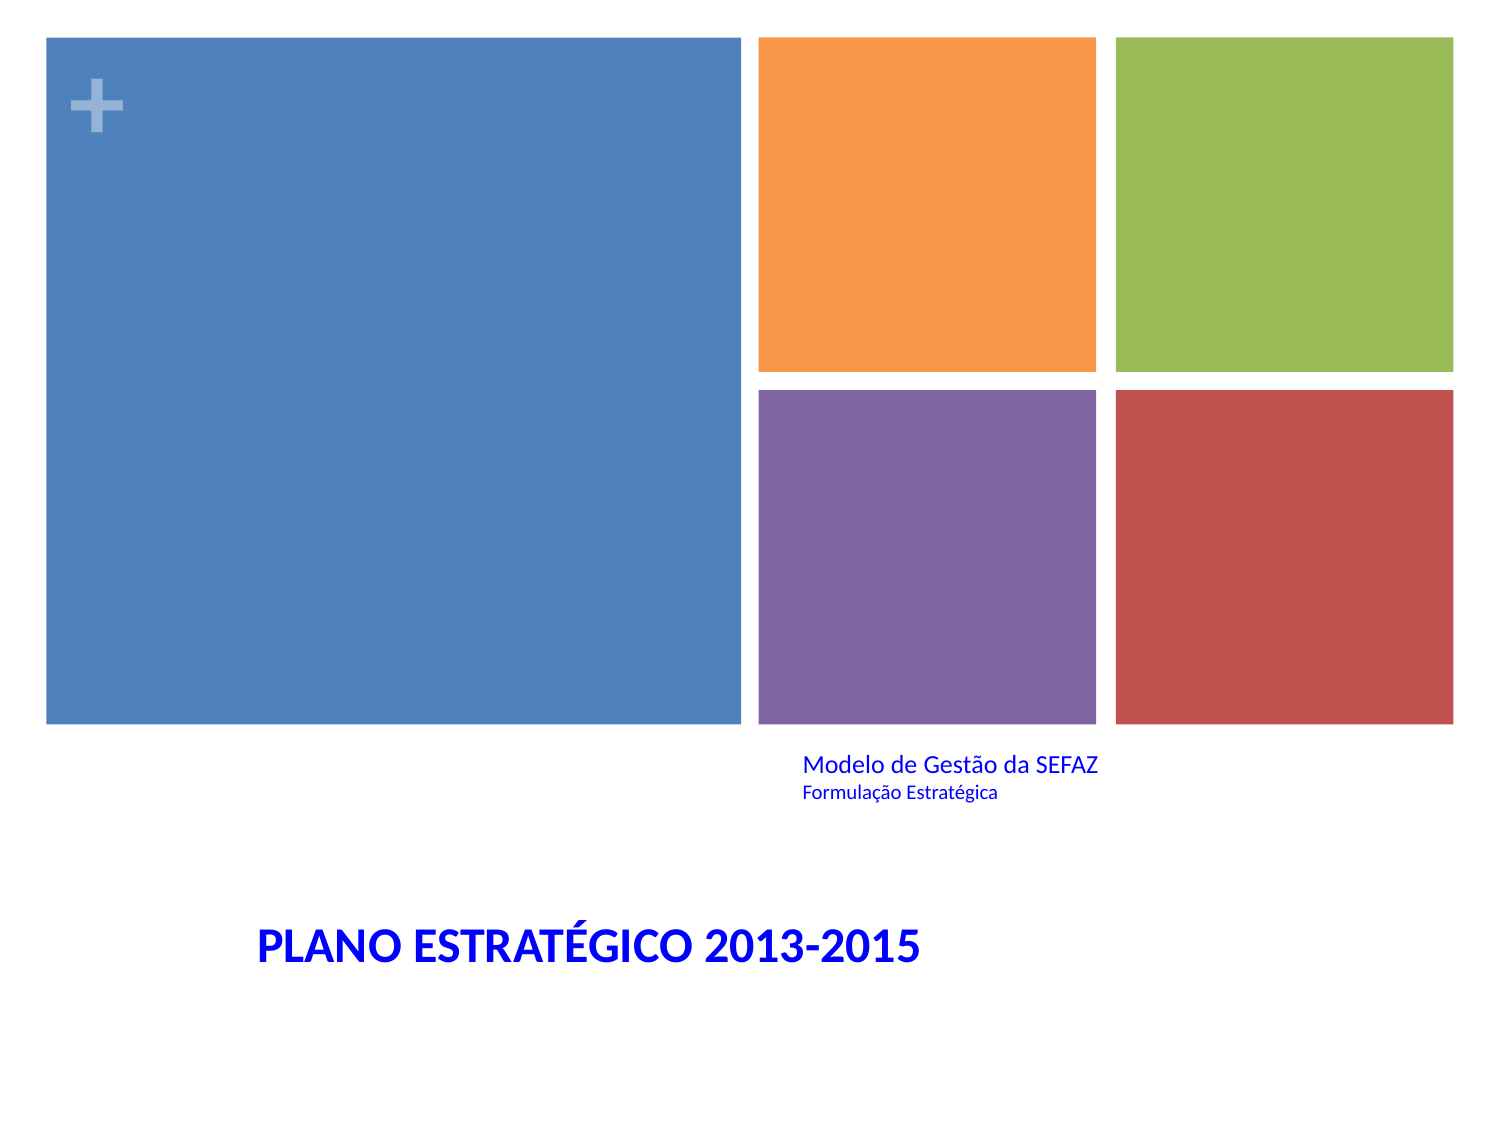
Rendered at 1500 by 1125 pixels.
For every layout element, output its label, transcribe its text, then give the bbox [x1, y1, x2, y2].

subtitle PLANO ESTRATÉGICO 2013-2015 [242, 904, 1140, 1036]
title Modelo de Gestão da SEFAZ Formulação Estratégica [787, 739, 1450, 912]
